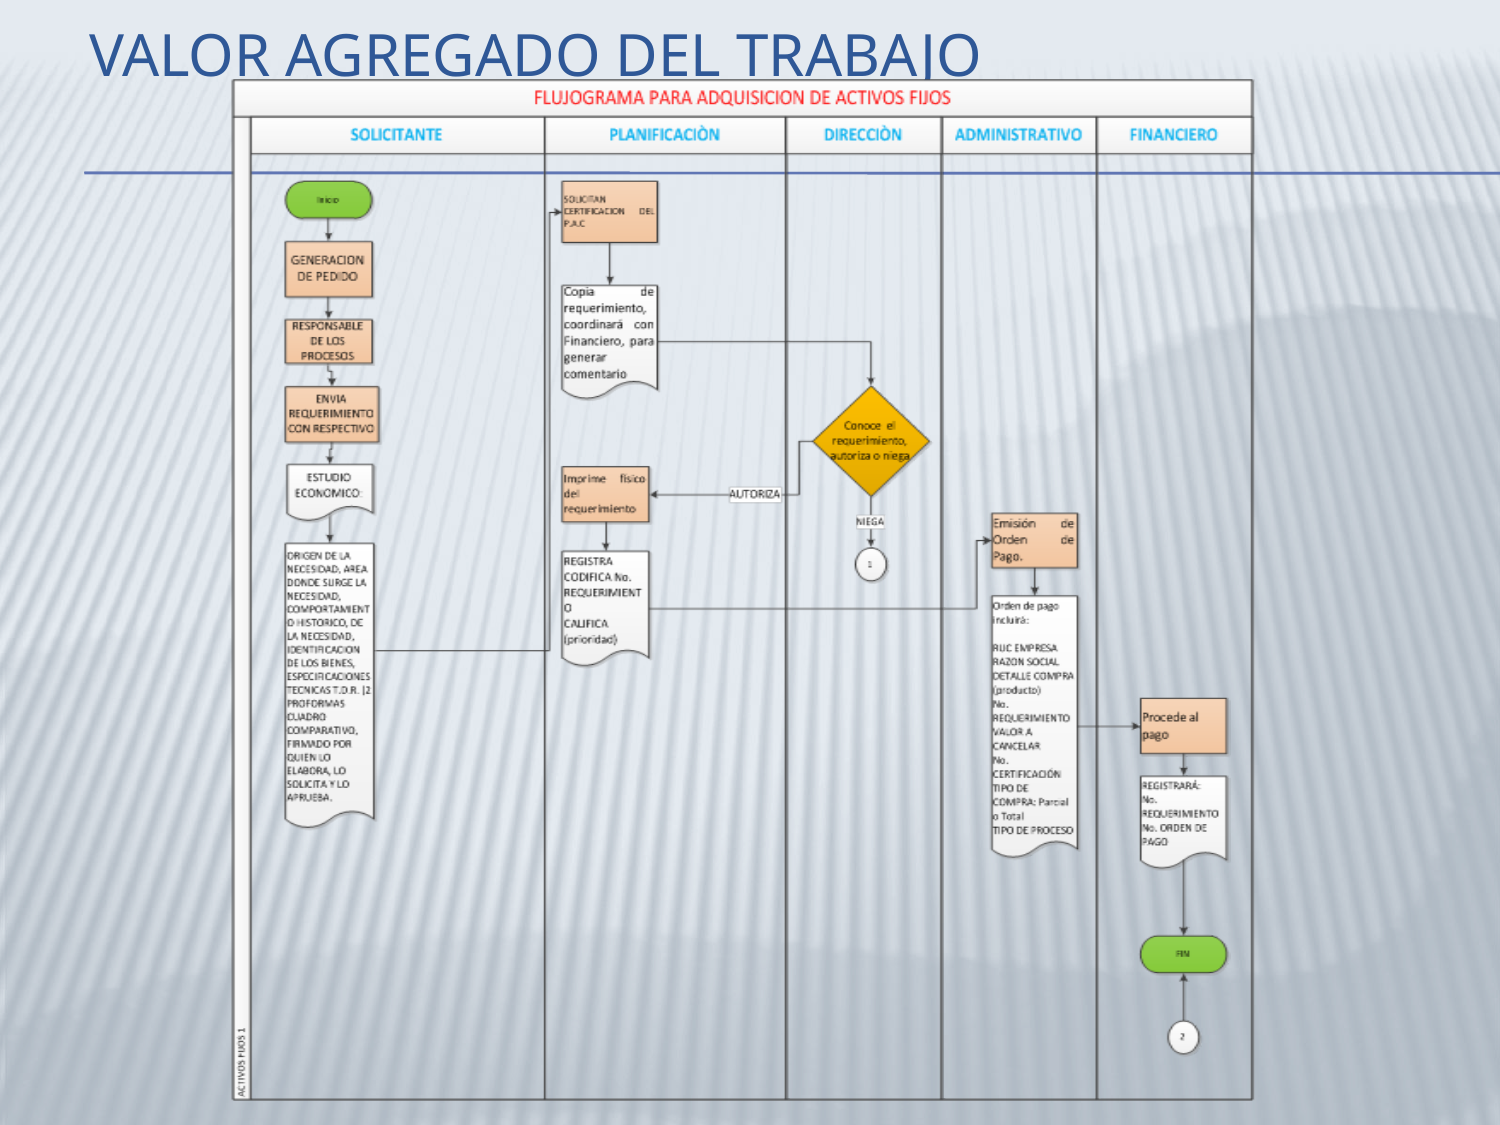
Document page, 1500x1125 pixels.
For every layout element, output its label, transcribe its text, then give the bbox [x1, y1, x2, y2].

title VALOR AGREGADO DEL TRABAJO [75, 7, 1425, 100]
picture [229, 77, 1259, 1107]
